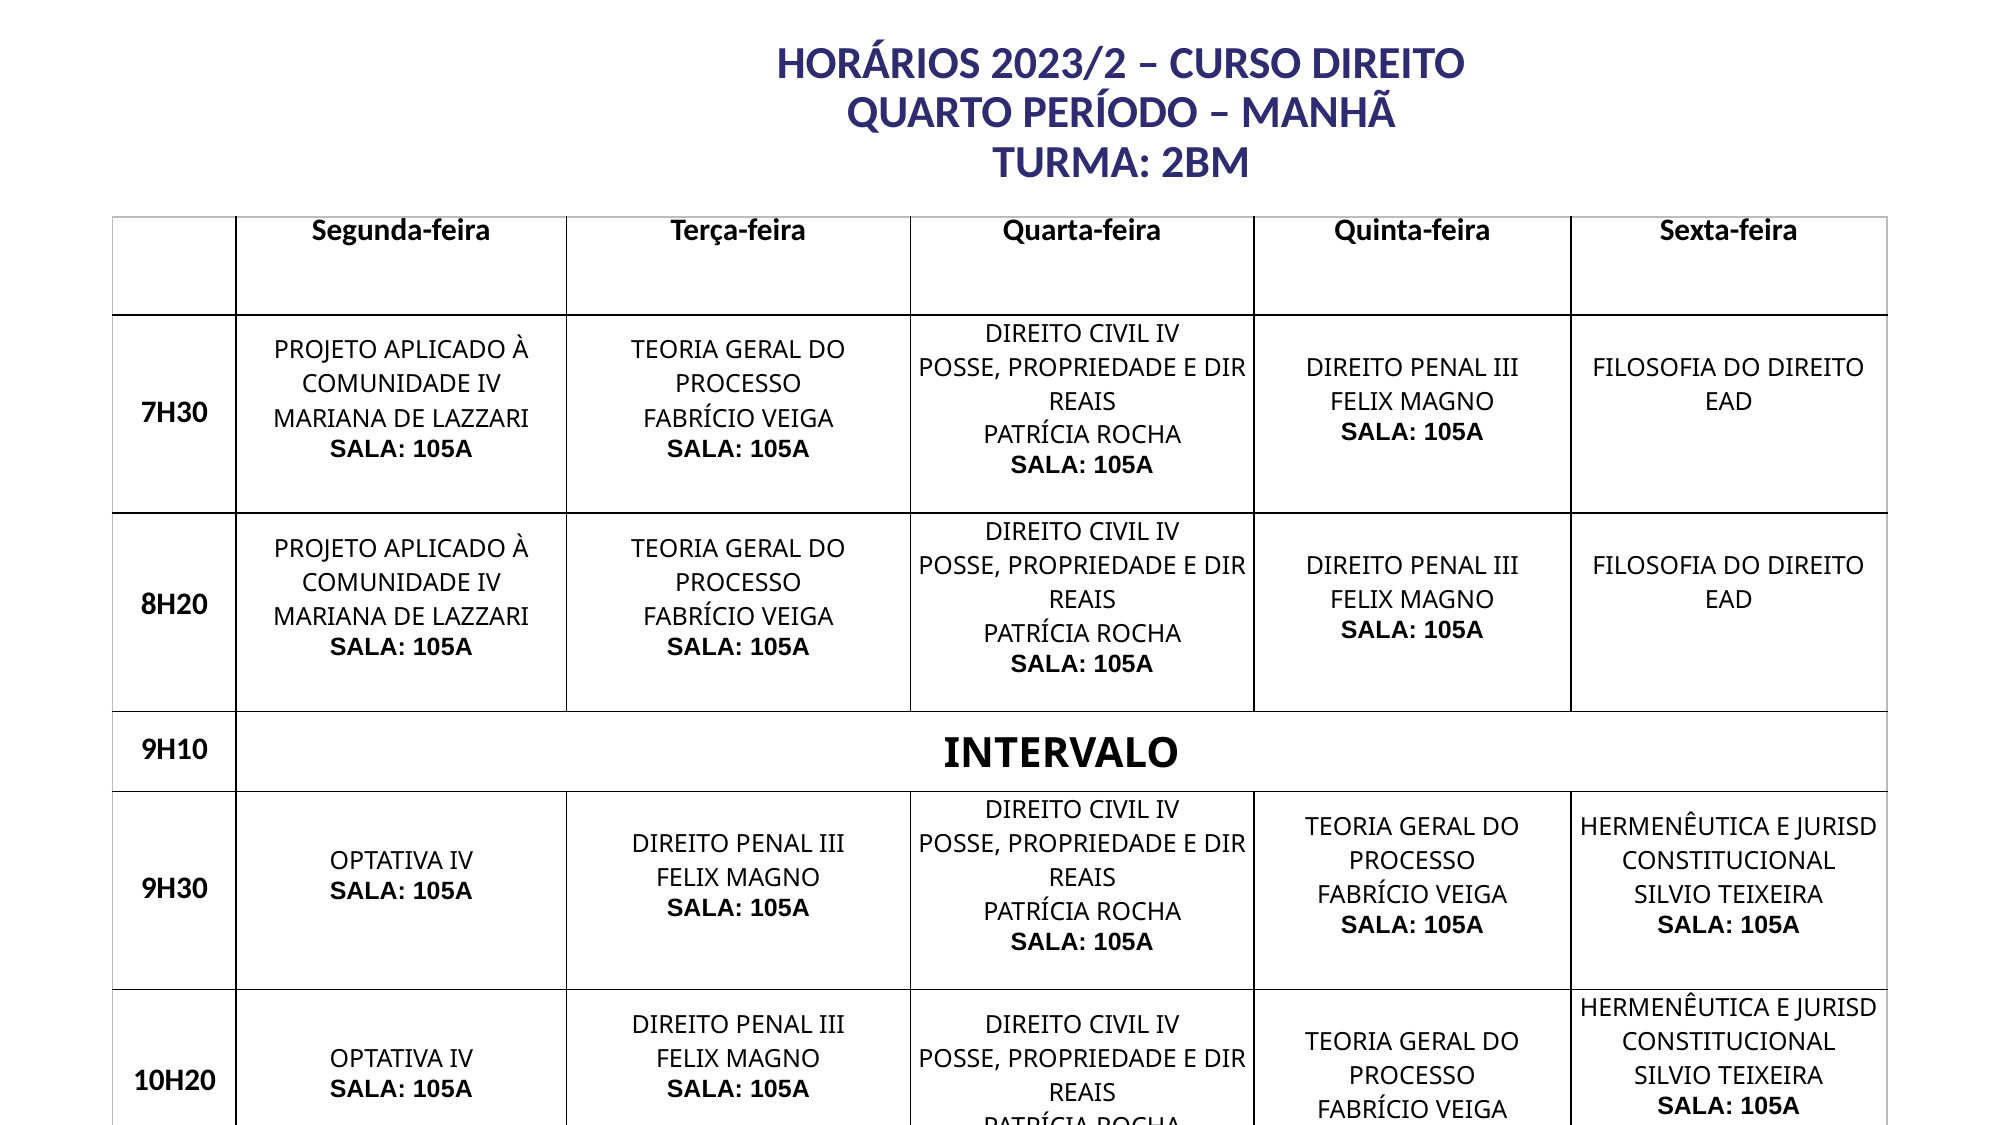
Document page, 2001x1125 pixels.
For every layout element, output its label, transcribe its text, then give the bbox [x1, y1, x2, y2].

table_cell TEORIA GERAL DO PROCESSO FABRÍCIO VEIGA SALA: 105A [567, 514, 910, 711]
table_cell FILOSOFIA DO DIREITO EAD [1572, 514, 1886, 711]
table_cell INTERVALO [237, 712, 1886, 791]
table_cell TEORIA GERAL DO PROCESSO FABRÍCIO VEIGA SALA: 105A [567, 316, 910, 512]
table_header Quarta-feira [911, 218, 1253, 314]
table_cell TEORIA GERAL DO PROCESSO FABRÍCIO VEIGA SALA: 105A [1255, 792, 1570, 989]
table_cell OPTATIVA IV SALA: 105A [237, 990, 566, 1125]
table_cell TEORIA GERAL DO PROCESSO FABRÍCIO VEIGA SALA: 105A [1255, 990, 1570, 1125]
table_cell DIREITO CIVIL IV POSSE, PROPRIEDADE E DIR REAIS PATRÍCIA ROCHA SALA: 105A [911, 514, 1253, 711]
title HORÁRIOS 2023/2 – CURSO DIREITO QUARTO PERÍODO – MANHÃ TURMA: 2Bm [491, 31, 1751, 216]
table_cell HERMENÊUTICA E JURISD CONSTITUCIONAL SILVIO TEIXEIRA SALA: 105A [1572, 990, 1886, 1125]
table_cell PROJETO APLICADO À COMUNIDADE IV MARIANA DE LAZZARI SALA: 105A [237, 316, 566, 512]
table_cell 7H30 [113, 316, 235, 512]
table_cell 10H20 [113, 990, 235, 1125]
table_cell 8H20 [113, 514, 235, 711]
table_header Sexta-feira [1572, 218, 1886, 314]
table_header Terça-feira [567, 218, 910, 314]
table_cell 9H30 [113, 792, 235, 989]
table_cell OPTATIVA IV SALA: 105A [237, 792, 566, 989]
table_cell DIREITO CIVIL IV POSSE, PROPRIEDADE E DIR REAIS PATRÍCIA ROCHA SALA: 105A [911, 316, 1253, 512]
table_cell FILOSOFIA DO DIREITO EAD [1572, 316, 1886, 512]
table_header Segunda-feira [237, 218, 566, 314]
table_cell DIREITO CIVIL IV POSSE, PROPRIEDADE E DIR REAIS PATRÍCIA ROCHA SALA: 105A [911, 990, 1253, 1125]
table_cell DIREITO PENAL III FELIX MAGNO SALA: 105A [1255, 316, 1570, 512]
table_cell PROJETO APLICADO À COMUNIDADE IV MARIANA DE LAZZARI SALA: 105A [237, 514, 566, 711]
table_cell DIREITO PENAL III FELIX MAGNO SALA: 105A [1255, 514, 1570, 711]
table_cell DIREITO PENAL III FELIX MAGNO SALA: 105A [567, 792, 910, 989]
table_cell DIREITO CIVIL IV POSSE, PROPRIEDADE E DIR REAIS PATRÍCIA ROCHA SALA: 105A [911, 792, 1253, 989]
table_cell HERMENÊUTICA E JURISD CONSTITUCIONAL SILVIO TEIXEIRA SALA: 105A [1572, 792, 1886, 989]
table_cell 9H10 [113, 712, 235, 791]
table_cell DIREITO PENAL III FELIX MAGNO SALA: 105A [567, 990, 910, 1125]
table_header Quinta-feira [1255, 218, 1570, 314]
table_header [113, 218, 235, 314]
